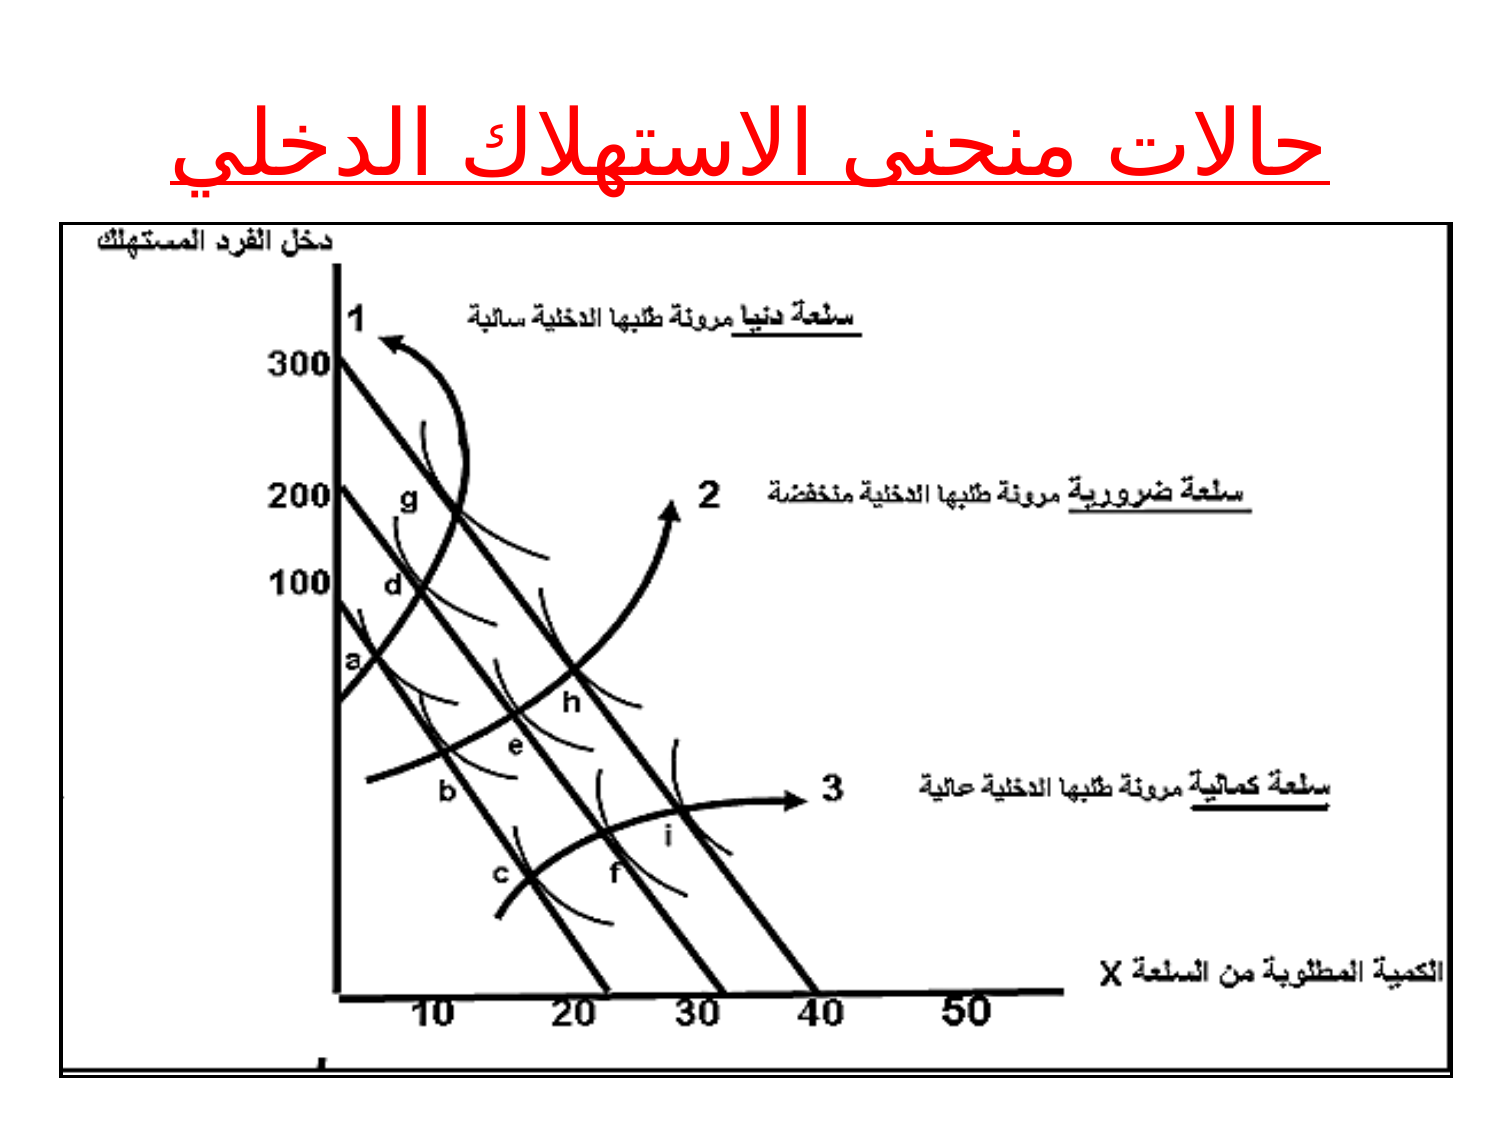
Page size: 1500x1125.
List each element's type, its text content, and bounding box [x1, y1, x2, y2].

title حالات منحنى الاستهلاك الدخلي [75, 45, 1425, 222]
picture [62, 224, 1451, 1076]
